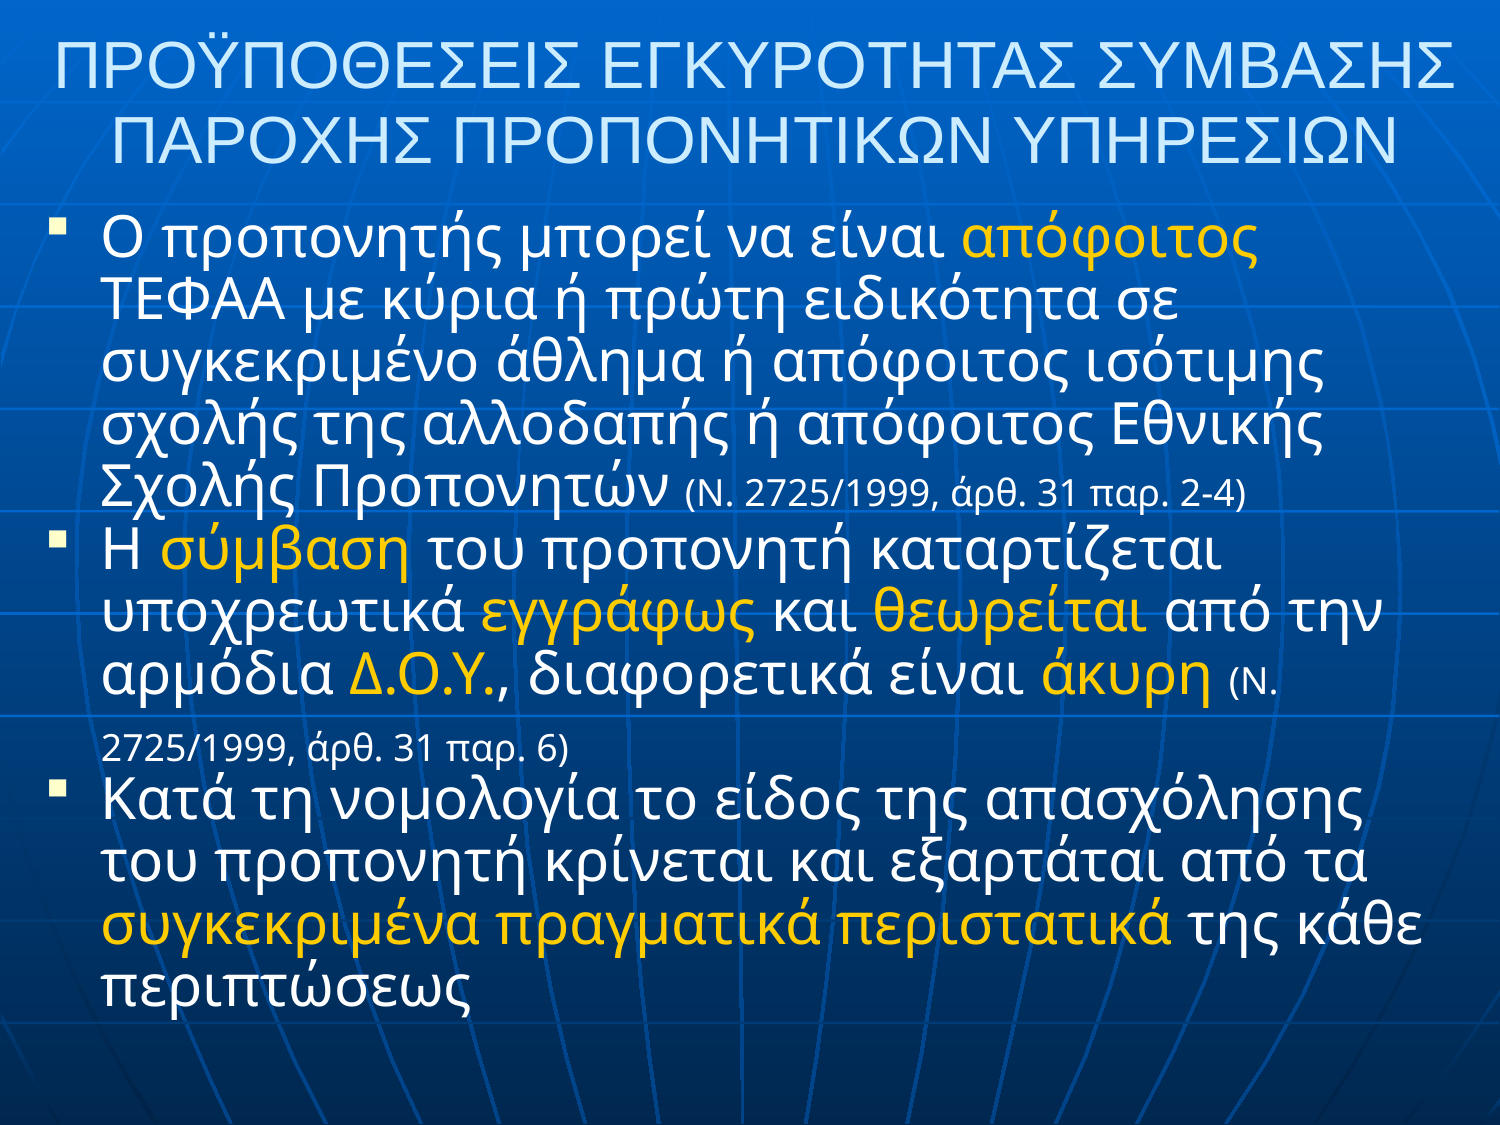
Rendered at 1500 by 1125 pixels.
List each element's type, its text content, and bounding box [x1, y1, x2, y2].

subtitle Ο προπονητής μπορεί να είναι απόφοιτος ΤΕΦΑΑ με κύρια ή πρώτη ειδικότητα σε συγκεκριμένο άθλημα ή απόφοιτος ισότιμης σχολής της αλλοδαπής ή απόφοιτος Εθνικής Σχολής Προπονητών (Ν. 2725/1999, άρθ. 31 παρ. 2-4) Η σύμβαση του προπονητή καταρτίζεται υποχρεωτικά εγγράφως και θεωρείται από την αρμόδια Δ.Ο.Υ., διαφορετικά είναι άκυρη (Ν. 2725/1999, άρθ. 31 παρ. 6) Κατά τη νομολογία το είδος της απασχόλησης του προπονητή κρίνεται και εξαρτάται από τα συγκεκριμένα πραγματικά περιστατικά της κάθε περιπτώσεως [29, 198, 1471, 1083]
title ΠΡΟΫΠΟΘΕΣΕΙΣ ΕΓΚΥΡΟΤΗΤΑΣ ΣΥΜΒΑΣΗΣ ΠΑΡΟΧΗΣ ΠΡΟΠΟΝΗΤΙΚΩΝ ΥΠΗΡΕΣΙΩΝ [29, 30, 1483, 185]
